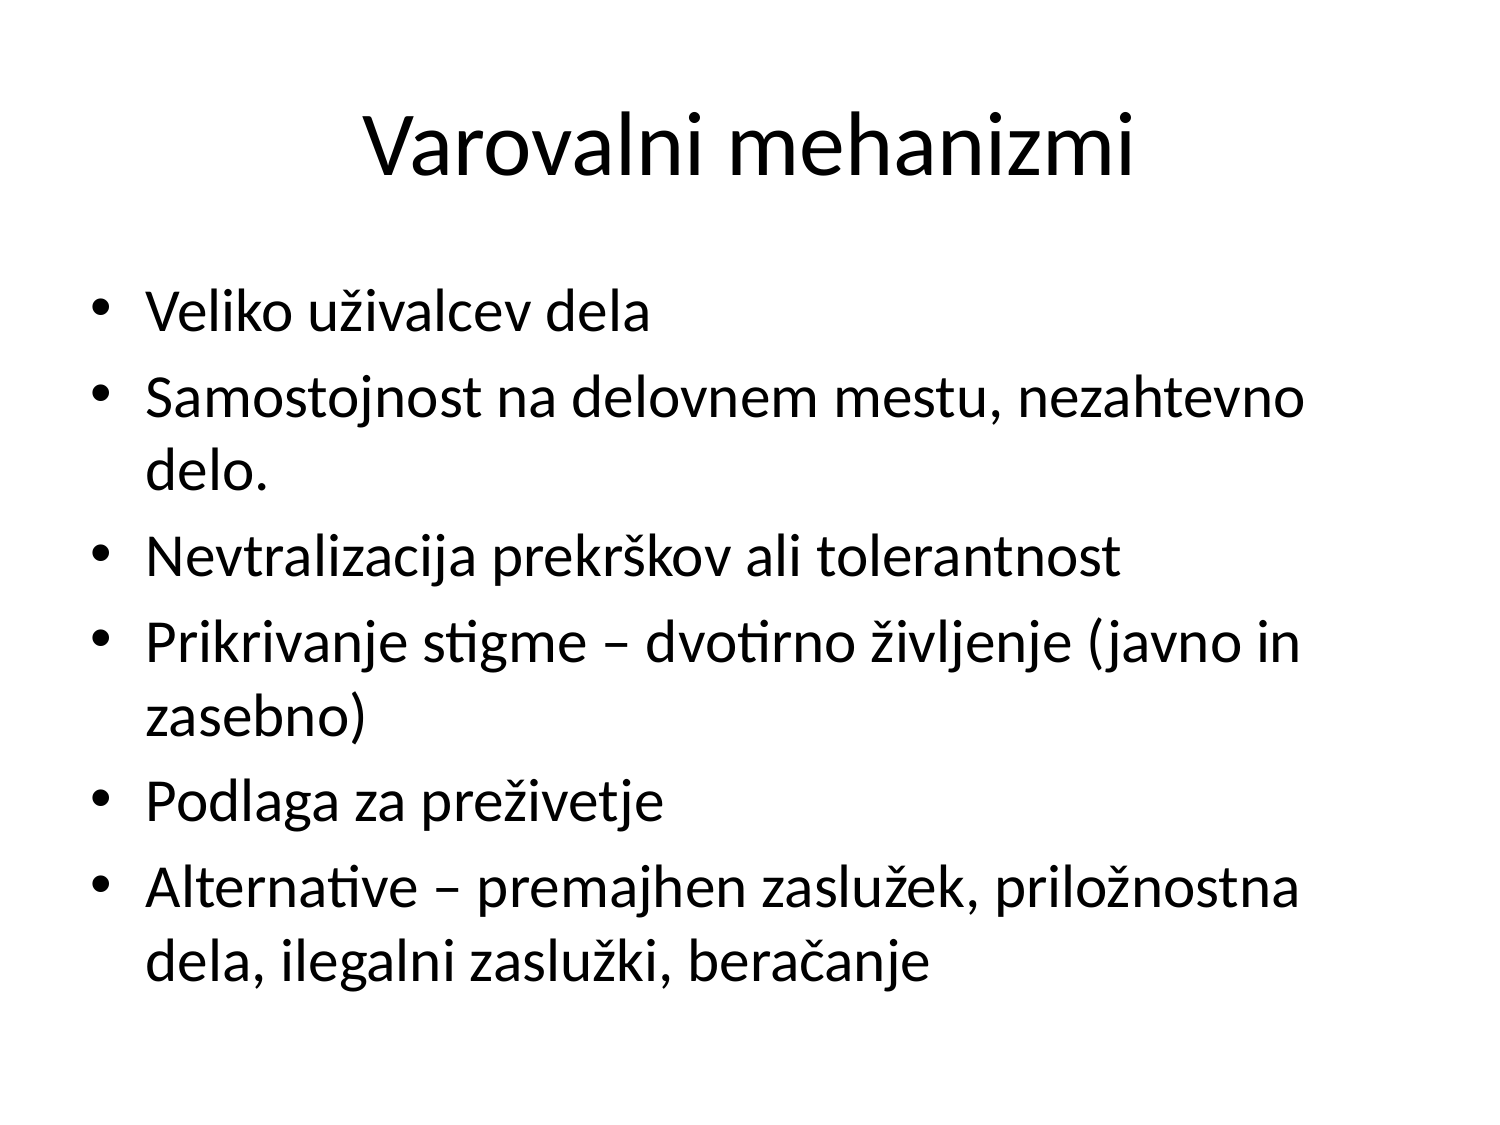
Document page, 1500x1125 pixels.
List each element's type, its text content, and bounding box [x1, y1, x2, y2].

list Veliko uživalcev dela Samostojnost na delovnem mestu, nezahtevno delo. Nevtralizacija prekrškov ali tolerantnost Prikrivanje stigme – dvotirno življenje (javno in zasebno) Podlaga za preživetje Alternative – premajhen zaslužek, priložnostna dela, ilegalni zaslužki, beračanje [75, 262, 1425, 1005]
title Varovalni mehanizmi [75, 45, 1425, 233]
